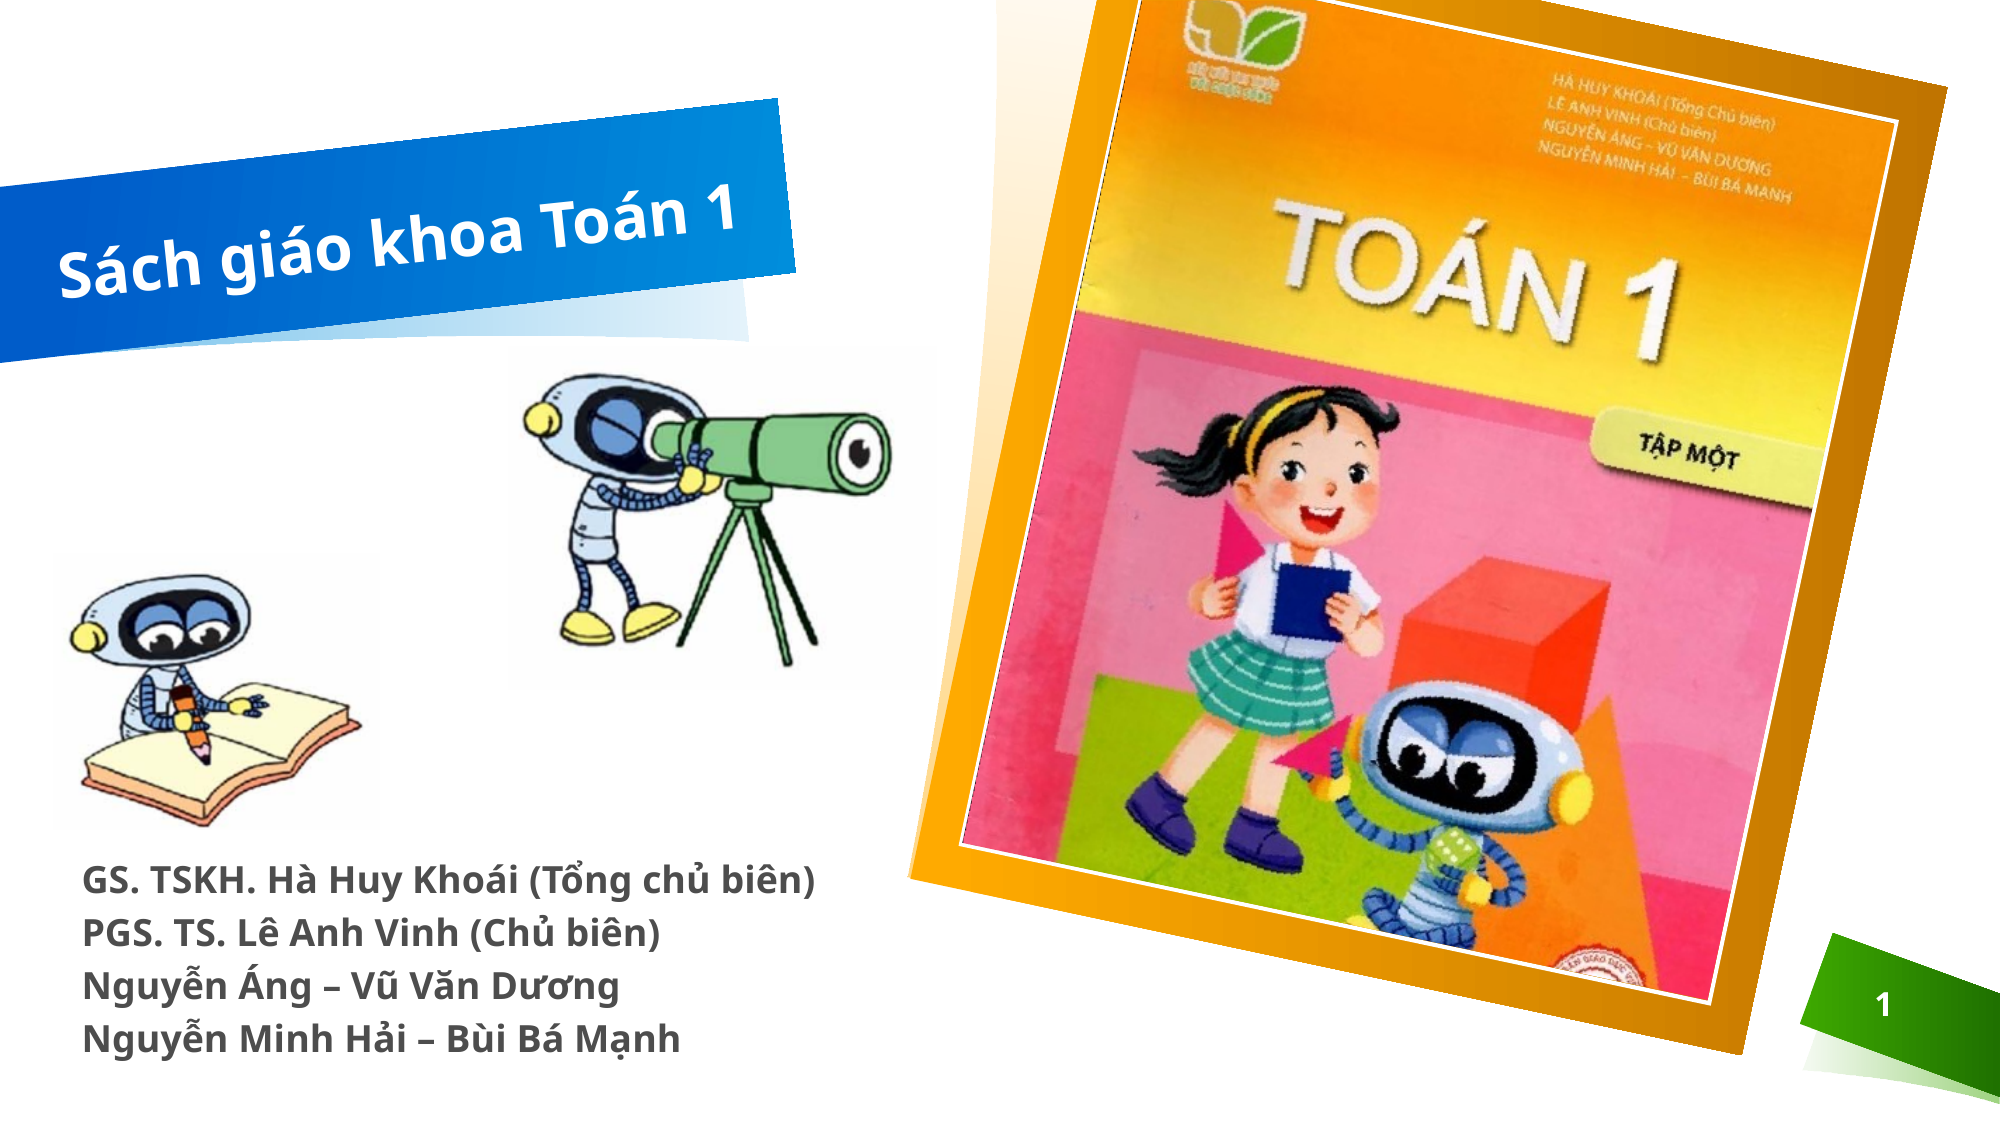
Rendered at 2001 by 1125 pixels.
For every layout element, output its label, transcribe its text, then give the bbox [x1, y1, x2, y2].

picture [508, 346, 937, 690]
list GS. TSKH. Hà Huy Khoái (Tổng chủ biên) PGS. TS. Lê Anh Vinh (Chủ biên) Nguyễn Áng – Vũ Văn Dương Nguyễn Minh Hải – Bùi Bá Mạnh [66, 853, 871, 1072]
picture [53, 553, 380, 830]
picture [969, 0, 1888, 995]
slide_number 1 [1831, 975, 1937, 1036]
title Sách giáo khoa Toán 1 [35, 125, 784, 323]
